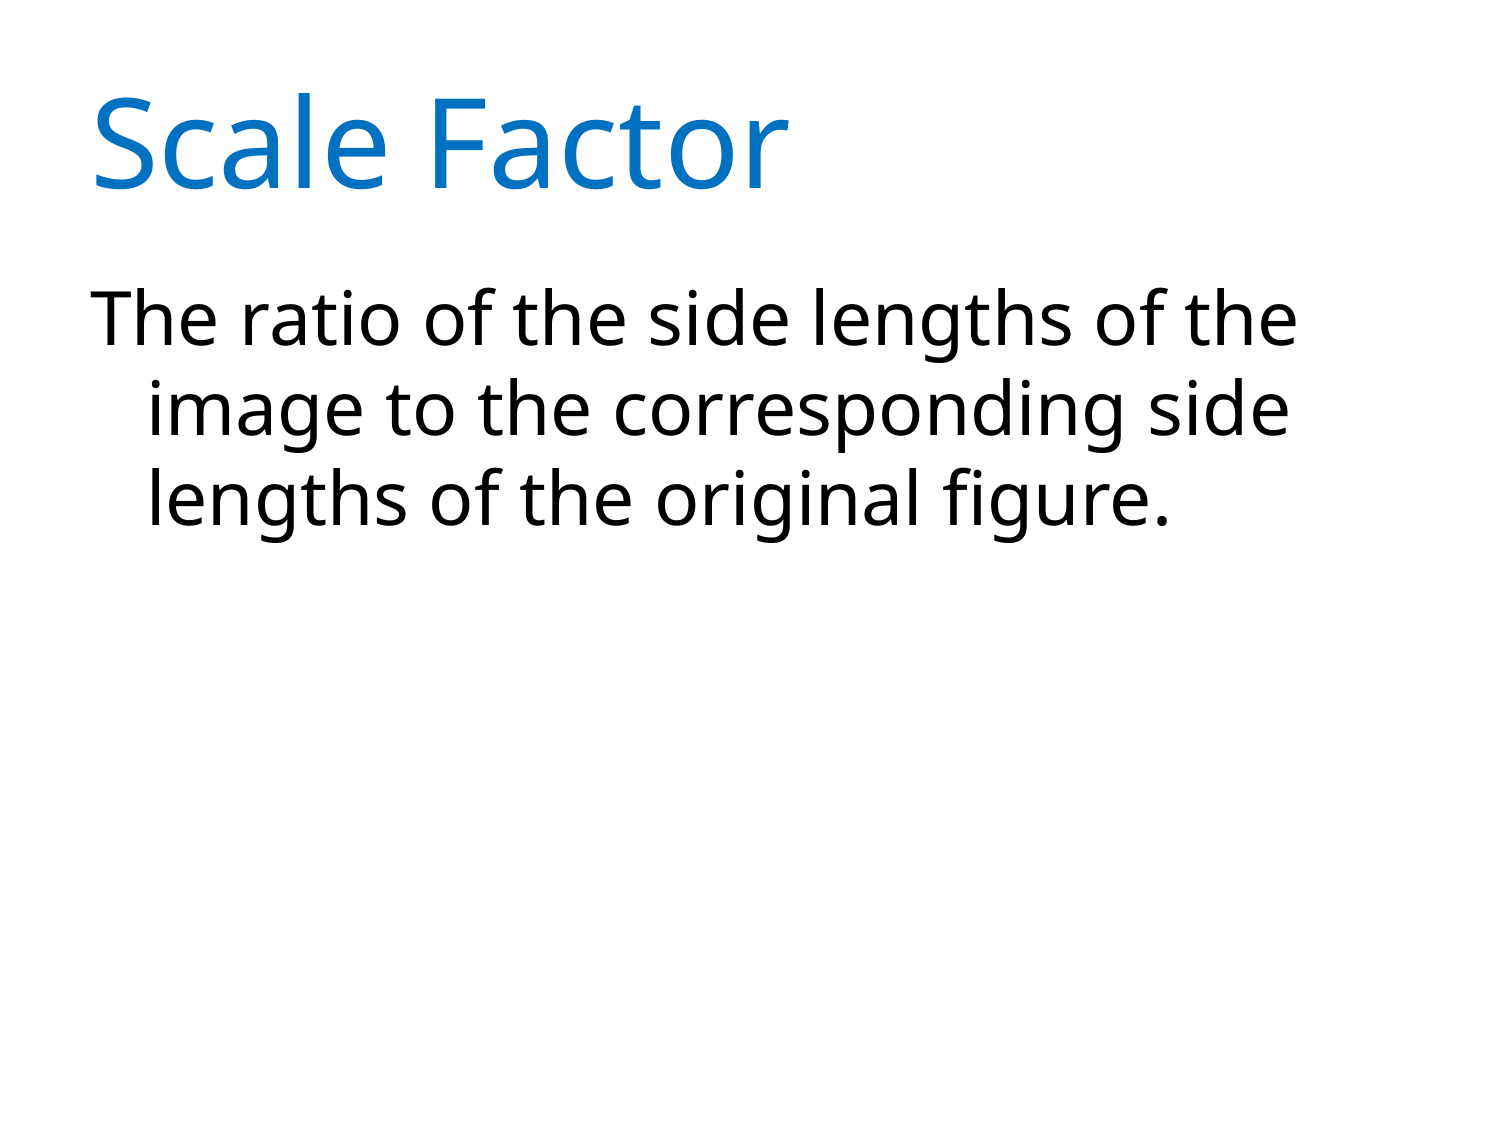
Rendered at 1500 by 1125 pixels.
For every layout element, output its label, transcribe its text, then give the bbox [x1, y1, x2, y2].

list The ratio of the side lengths of the image to the corresponding side lengths of the original figure. [75, 262, 1425, 1005]
title Scale Factor [75, 45, 1425, 233]
